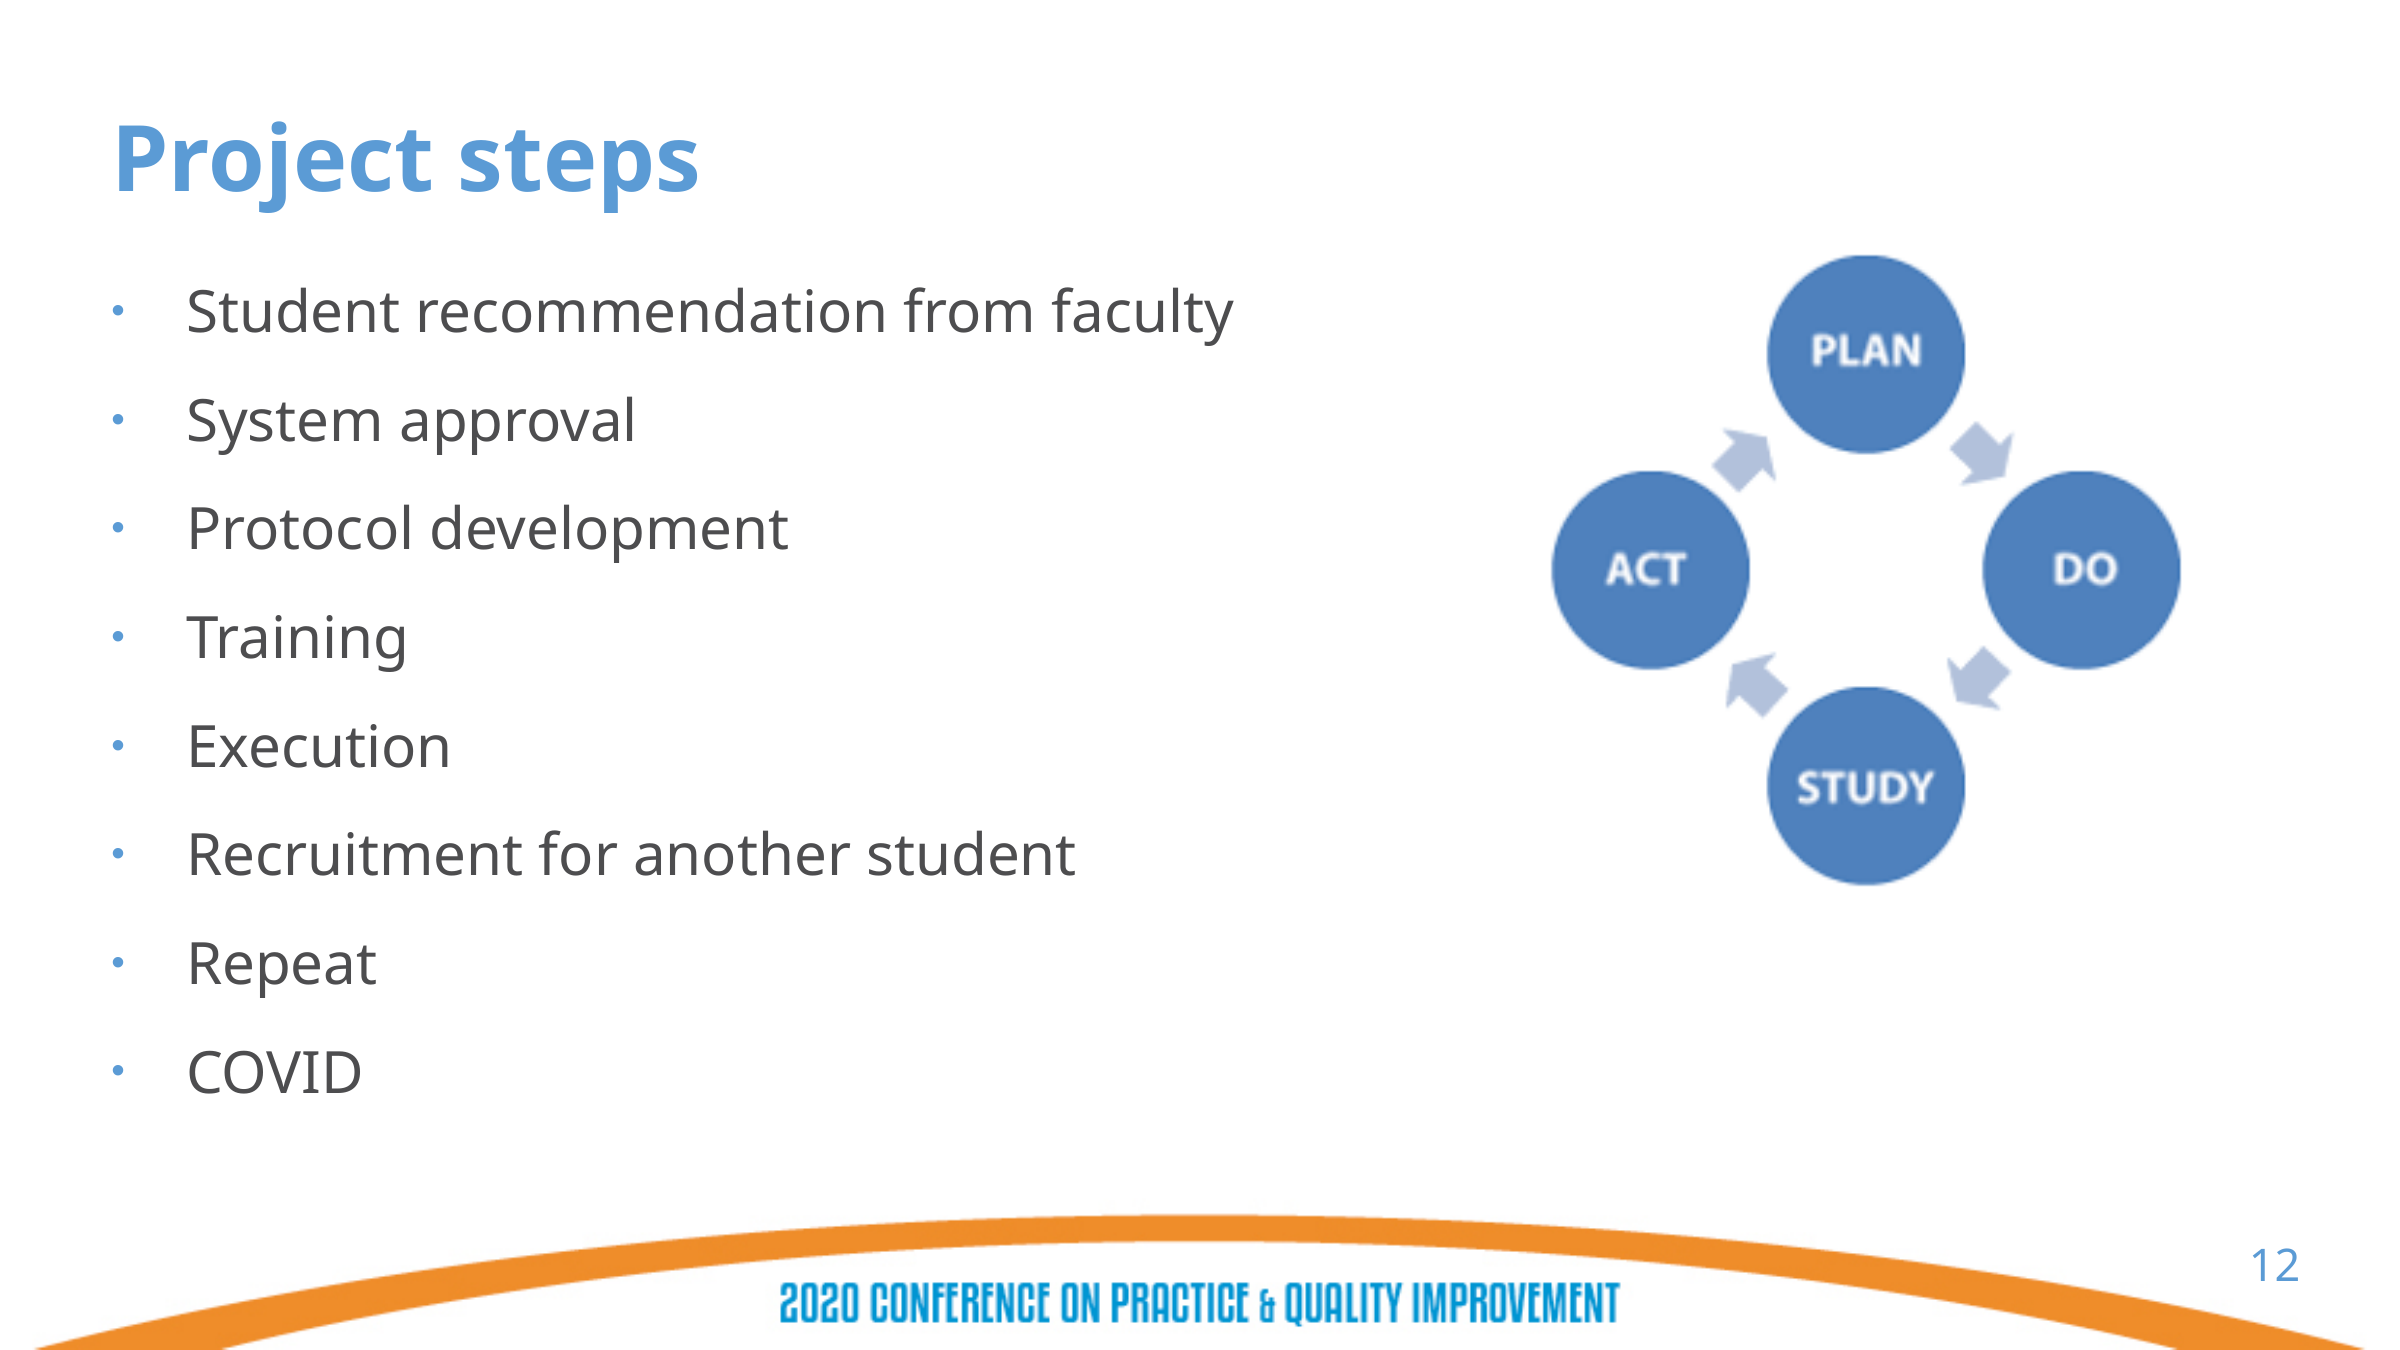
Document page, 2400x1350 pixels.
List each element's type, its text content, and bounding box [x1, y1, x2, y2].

picture [0, 0, 2400, 1350]
list Student recommendation from faculty System approval Protocol development Training Execution Recruitment for another student Repeat COVID [96, 274, 2166, 1120]
title Project steps [96, 89, 2166, 235]
slide_number 12 [2234, 1228, 2358, 1301]
